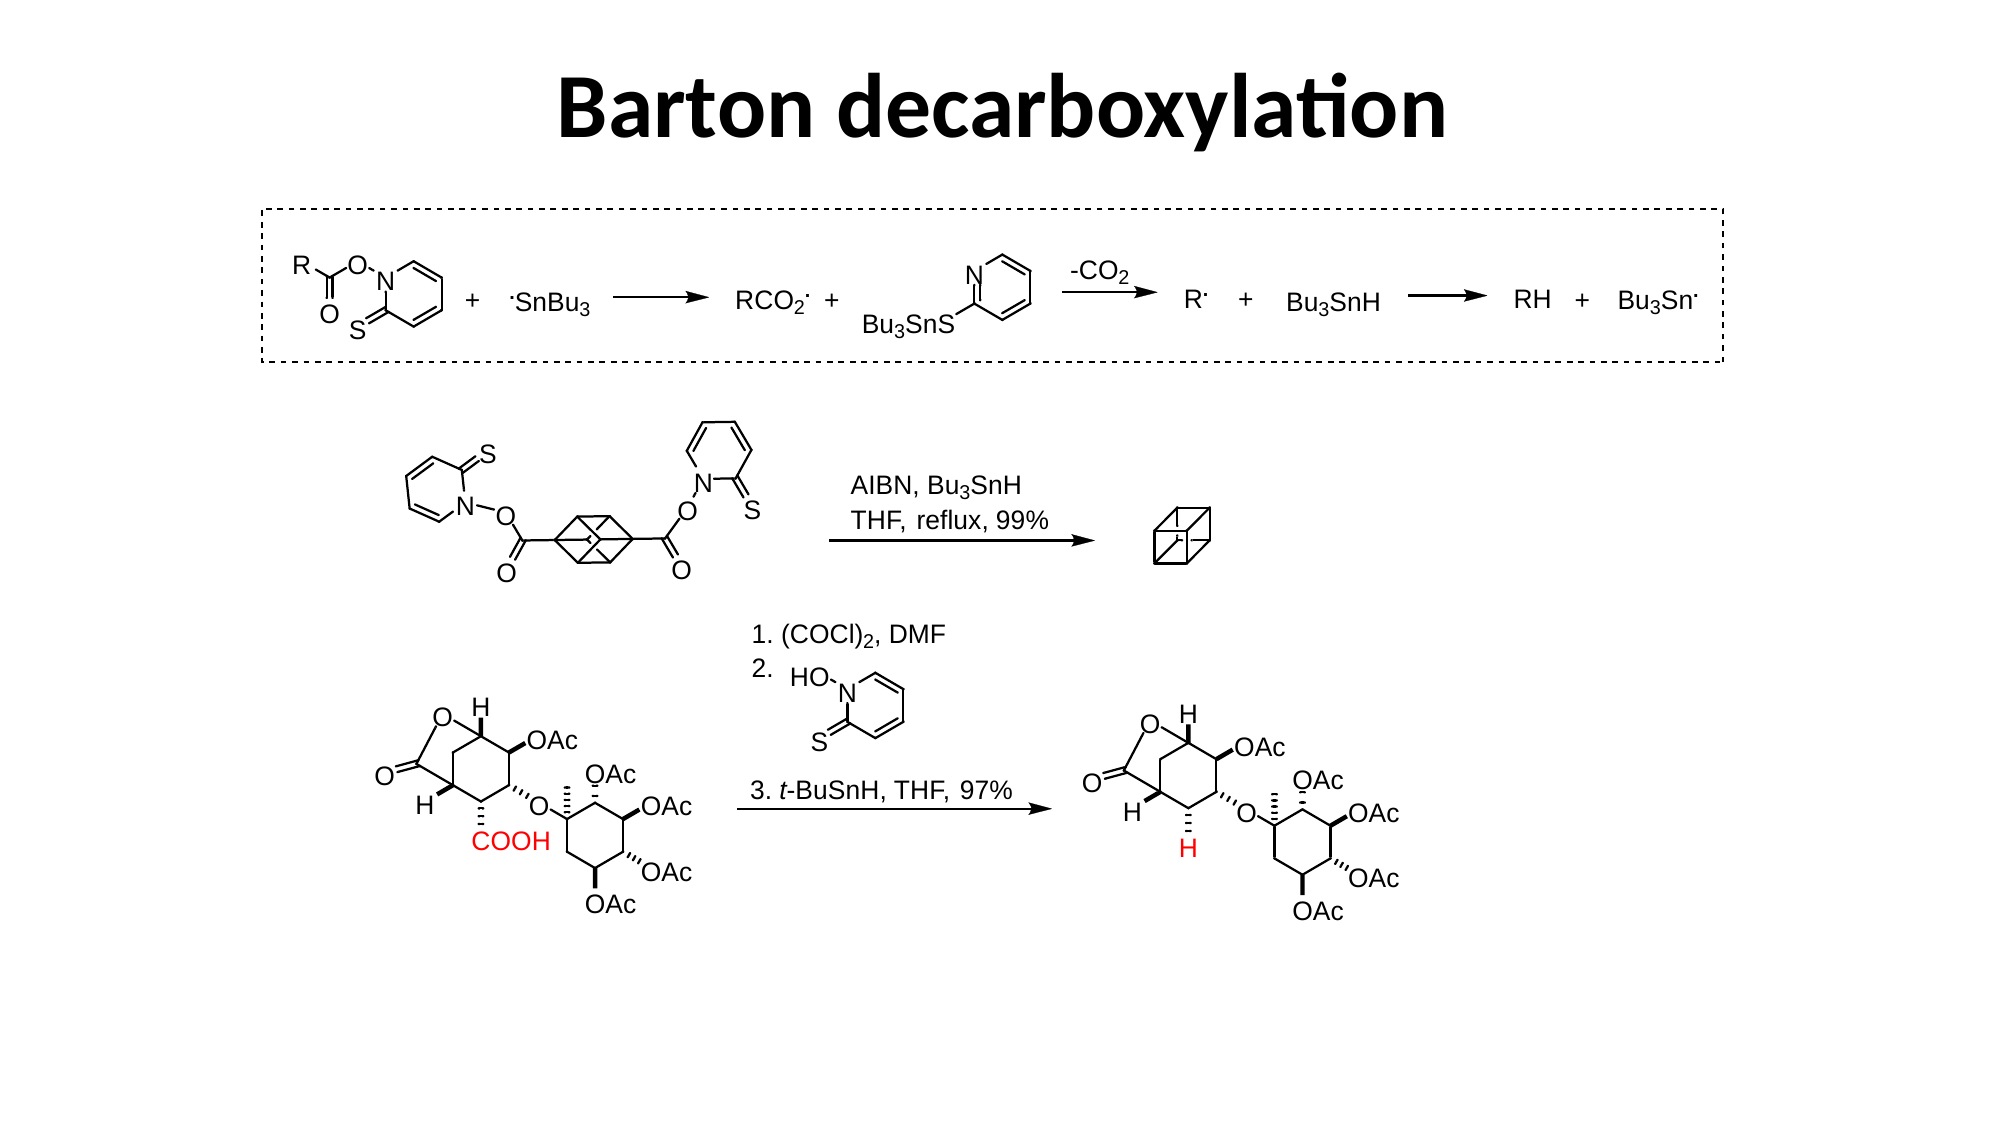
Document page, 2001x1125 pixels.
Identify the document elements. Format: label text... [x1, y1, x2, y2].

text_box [256, 202, 1744, 922]
text_box Barton decarboxylation [255, 7, 1750, 195]
